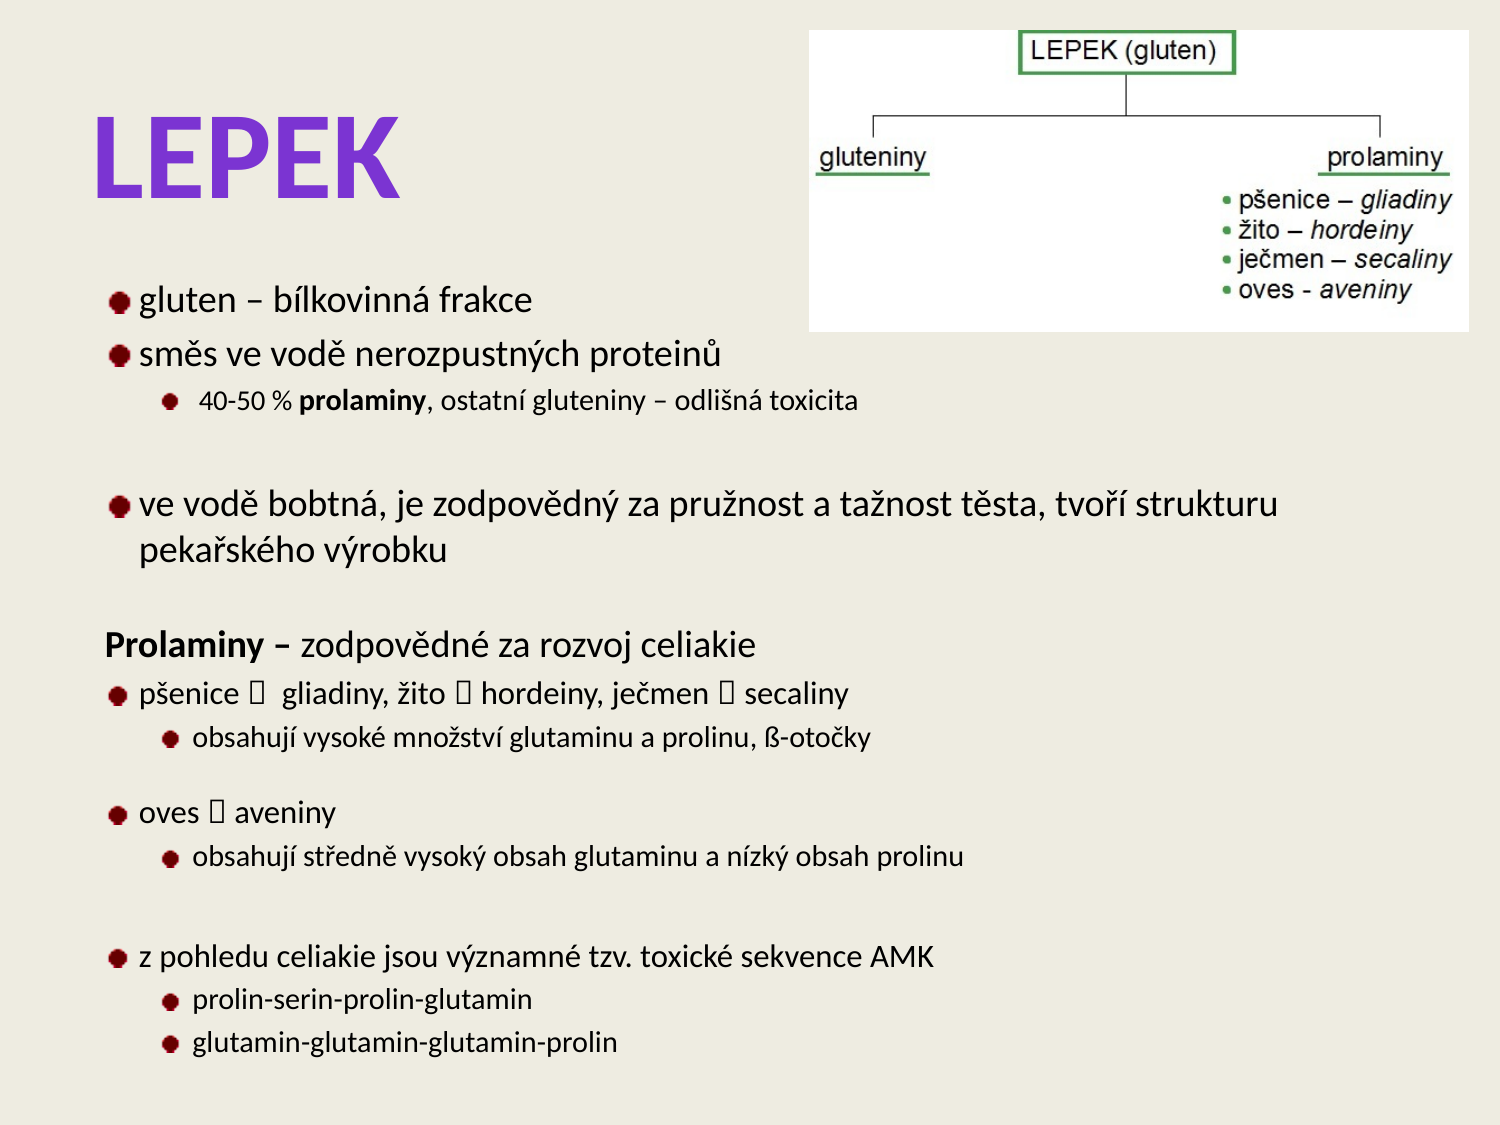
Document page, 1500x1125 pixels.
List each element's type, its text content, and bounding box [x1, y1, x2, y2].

picture [104, 940, 133, 968]
picture [104, 677, 133, 706]
picture [158, 722, 184, 748]
title LEPEK [76, 54, 803, 243]
picture [158, 985, 184, 1011]
picture [158, 842, 184, 868]
picture [104, 281, 137, 314]
list gluten – bílkovinná frakce směs ve vodě nerozpustných proteinů 40-50 % prolaminy, ostatní gluteniny – odlišná toxicita ve vodě bobtná, je zodpovědný za pružnost a tažnost těsta, tvoří strukturu pekařského výrobku Prolaminy – zodpovědné za rozvoj celiakie pšenice  gliadiny, žito  hordeiny, ječmen  secaliny obsahují vysoké množství glutaminu a prolinu, ß-otočky oves  aveniny obsahují středně vysoký obsah glutaminu a nízký obsah prolinu z pohledu celiakie jsou významné tzv. toxické sekvence AMK prolin-serin-prolin-glutamin glutamin-glutamin-glutamin-prolin [75, 267, 1425, 1071]
picture [104, 485, 137, 518]
picture [104, 334, 137, 367]
picture [808, 30, 1469, 332]
picture [104, 797, 133, 825]
picture [158, 385, 183, 410]
picture [158, 1027, 184, 1053]
